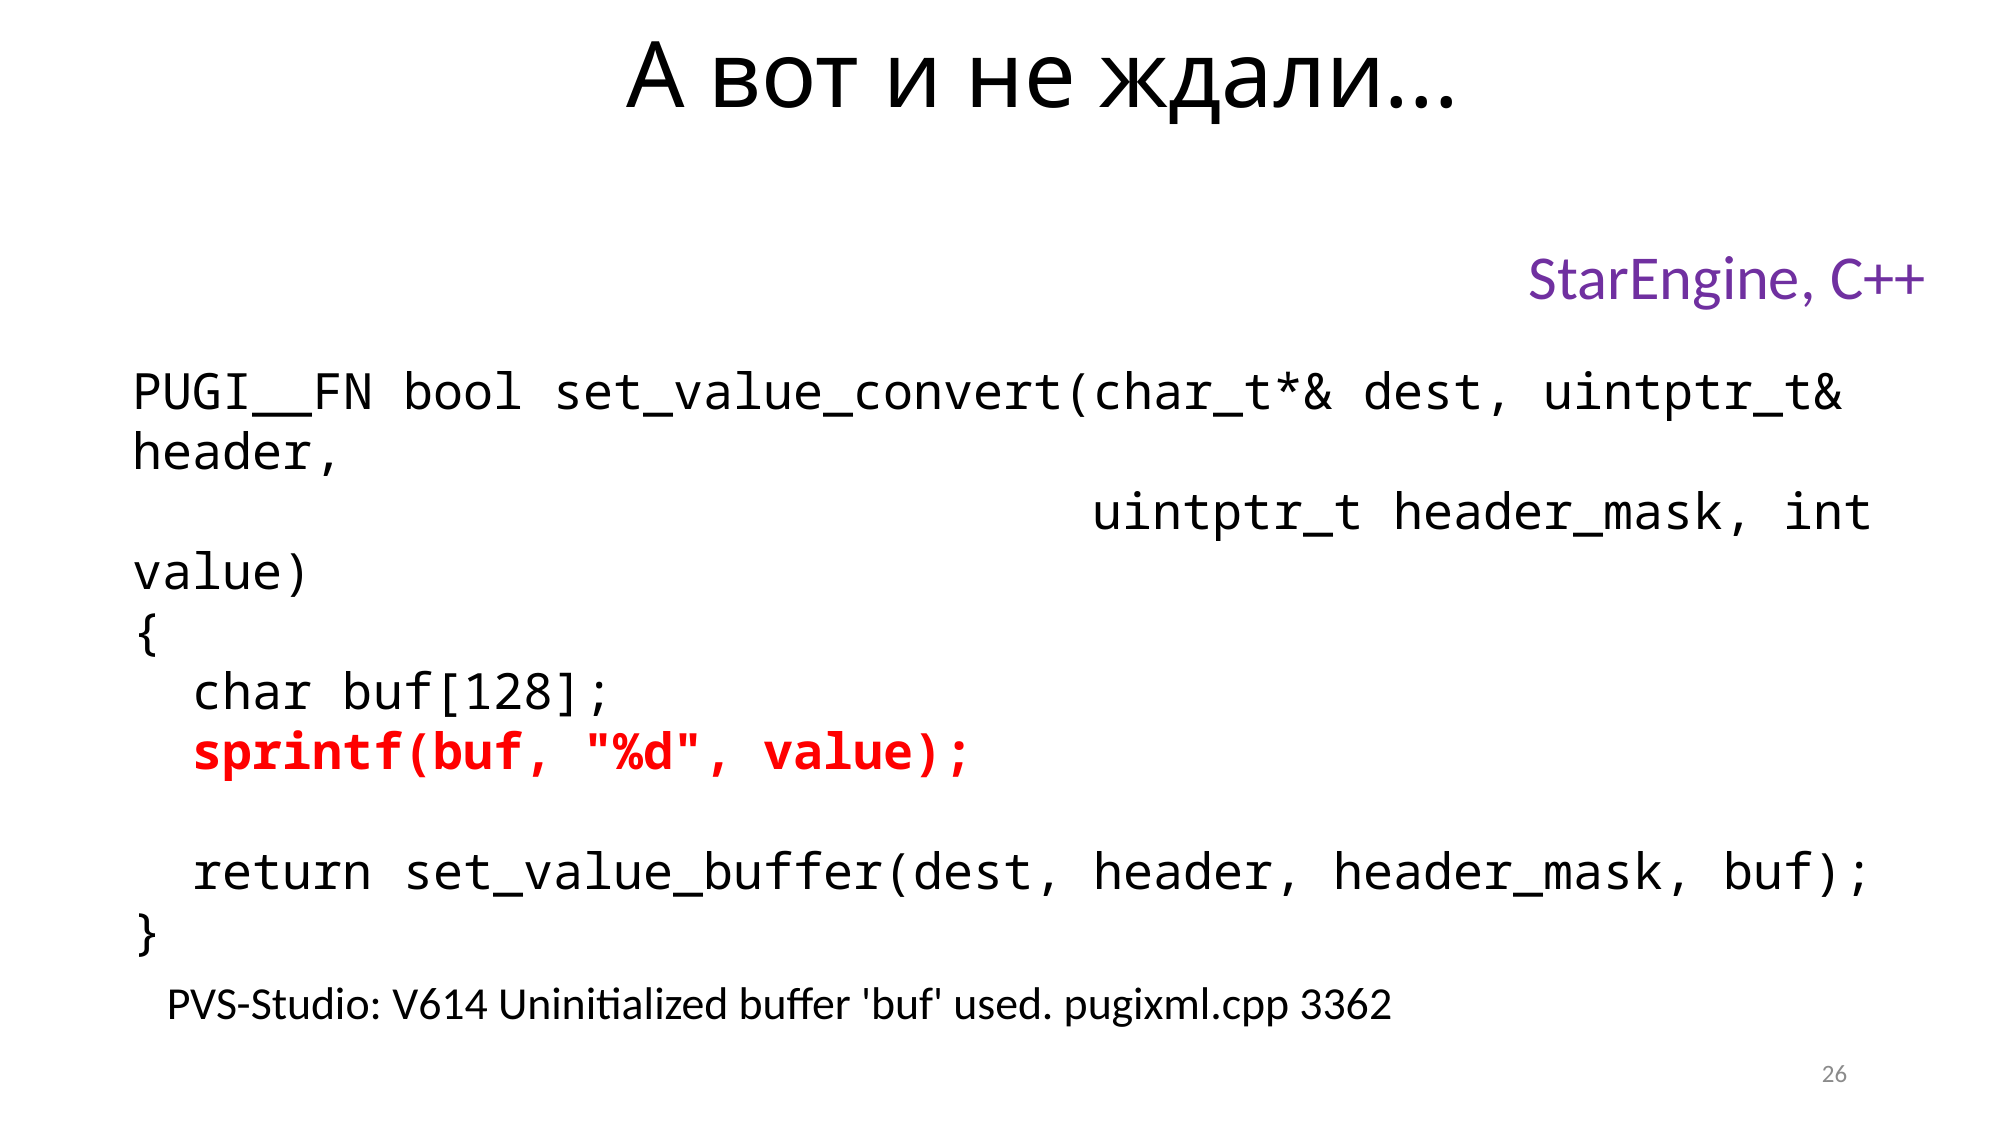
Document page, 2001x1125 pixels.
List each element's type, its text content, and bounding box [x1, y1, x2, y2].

text_box PUGI__FN bool set_value_convert(char_t*& dest, uintptr_t& header, uintptr_t header_mask, int value) { char buf[128]; sprintf(buf, "%d", value); return set_value_buffer(dest, header, header_mask, buf); } [118, 351, 1944, 967]
text_box PVS-Studio: V614 Uninitialized buffer 'buf' used. pugixml.cpp 3362 [152, 966, 1863, 1091]
slide_number 26 [1412, 1042, 1863, 1103]
text_box А вот и не ждали... [180, 0, 1906, 186]
text_box StarEngine, C++ [1514, 230, 1942, 320]
